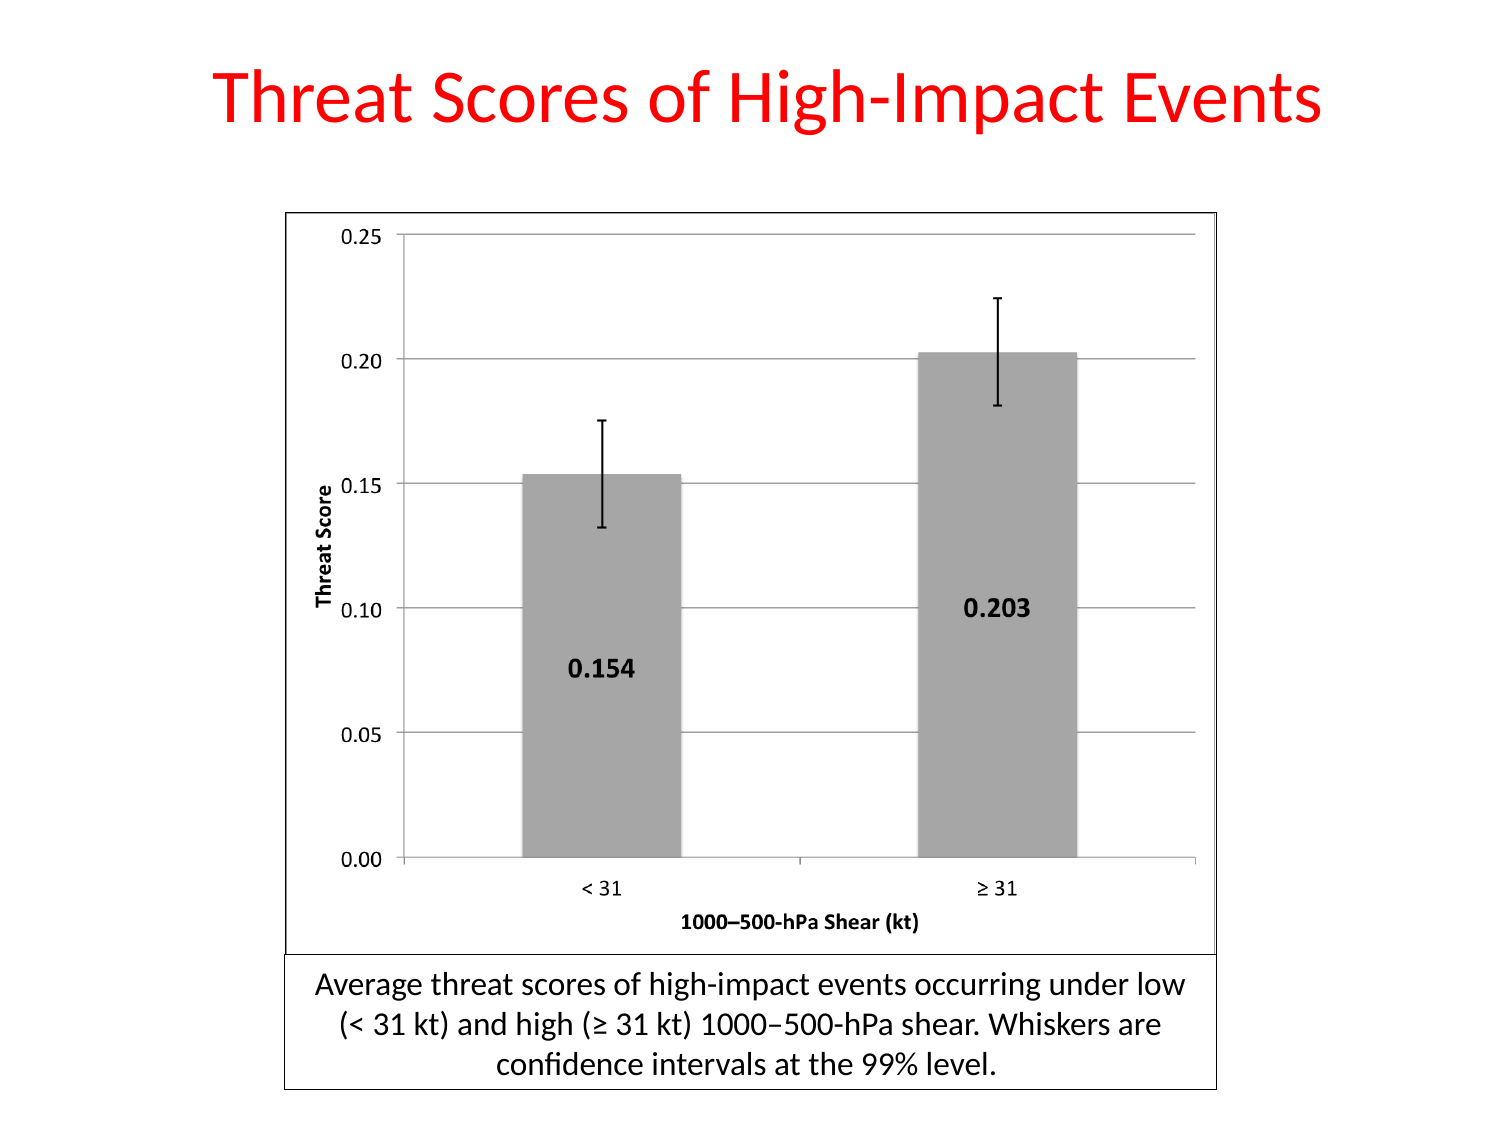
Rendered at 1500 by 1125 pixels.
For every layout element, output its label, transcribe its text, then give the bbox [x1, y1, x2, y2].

title Threat Scores of High-Impact Events [174, 0, 1363, 187]
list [284, 211, 1217, 955]
text_box Average threat scores of high-impact events occurring under low (< 31 kt) and high (≥ 31 kt) 1000–500-hPa shear. Whiskers are confidence intervals at the 99% level. [284, 961, 1217, 1090]
